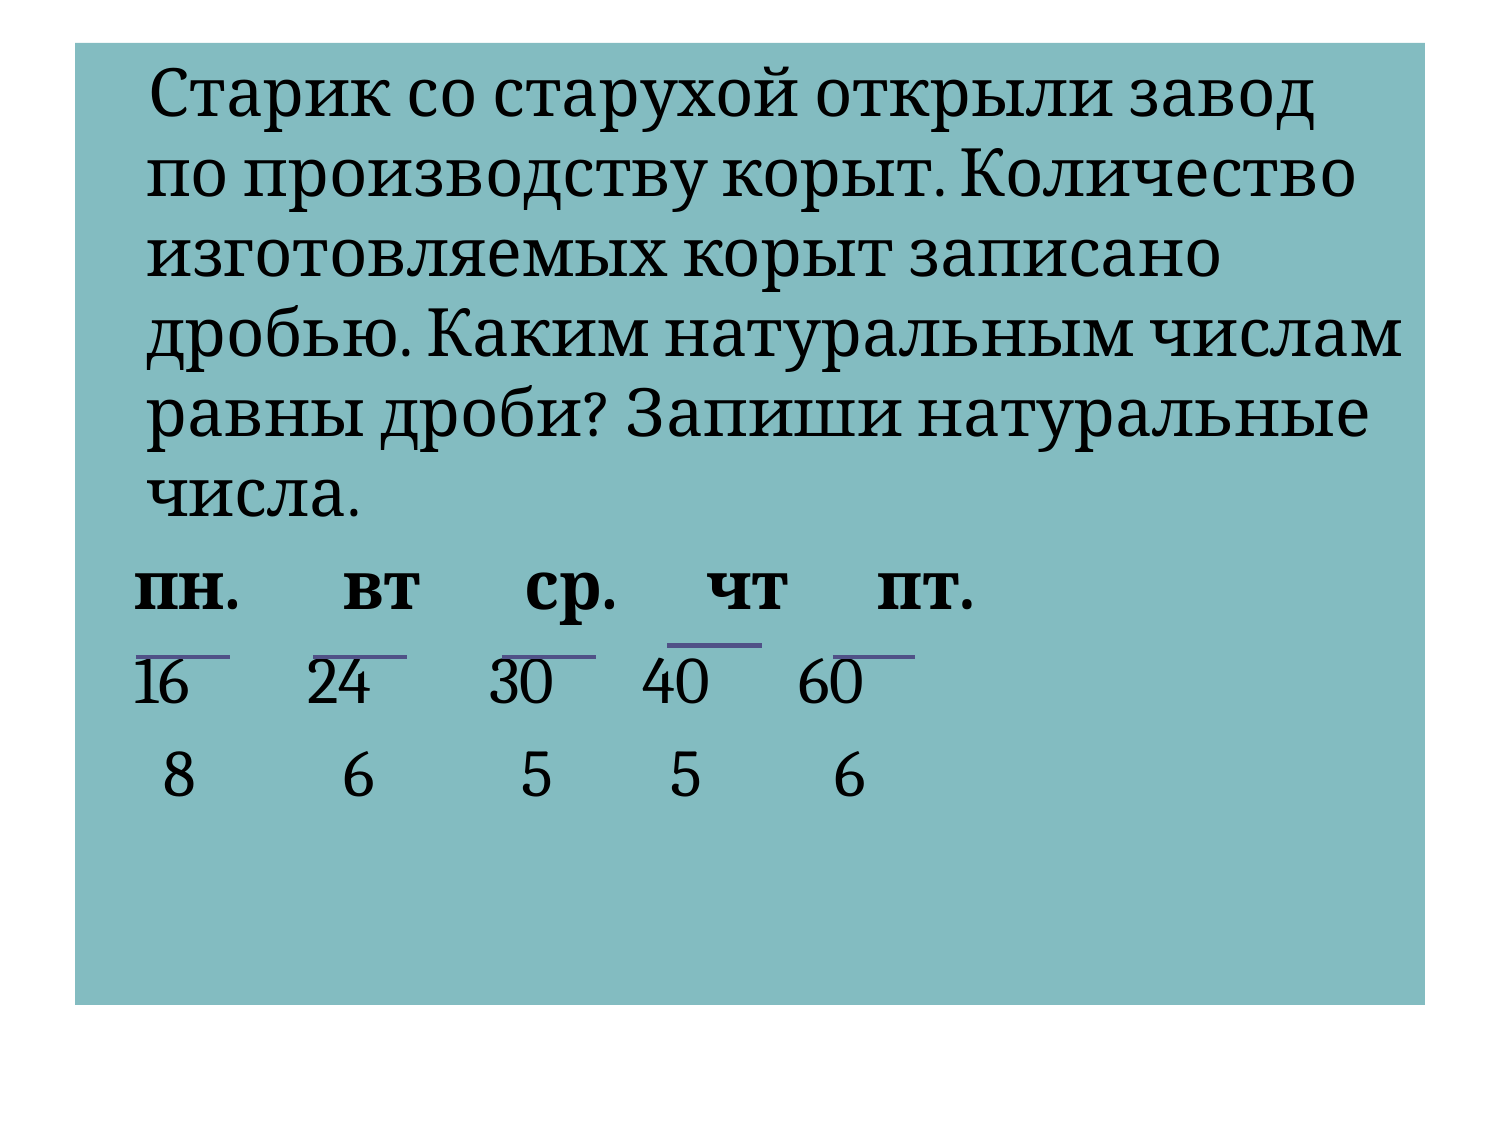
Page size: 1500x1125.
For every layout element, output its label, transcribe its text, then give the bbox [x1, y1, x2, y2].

list Старик со старухой открыли завод по производству корыт. Количество изготовляемых корыт записано дробью. Каким натуральным числам равны дроби? Запиши натуральные числа. пн. вт ср. чт пт. 16 24 30 40 60 8 6 5 5 6 [75, 42, 1425, 1005]
